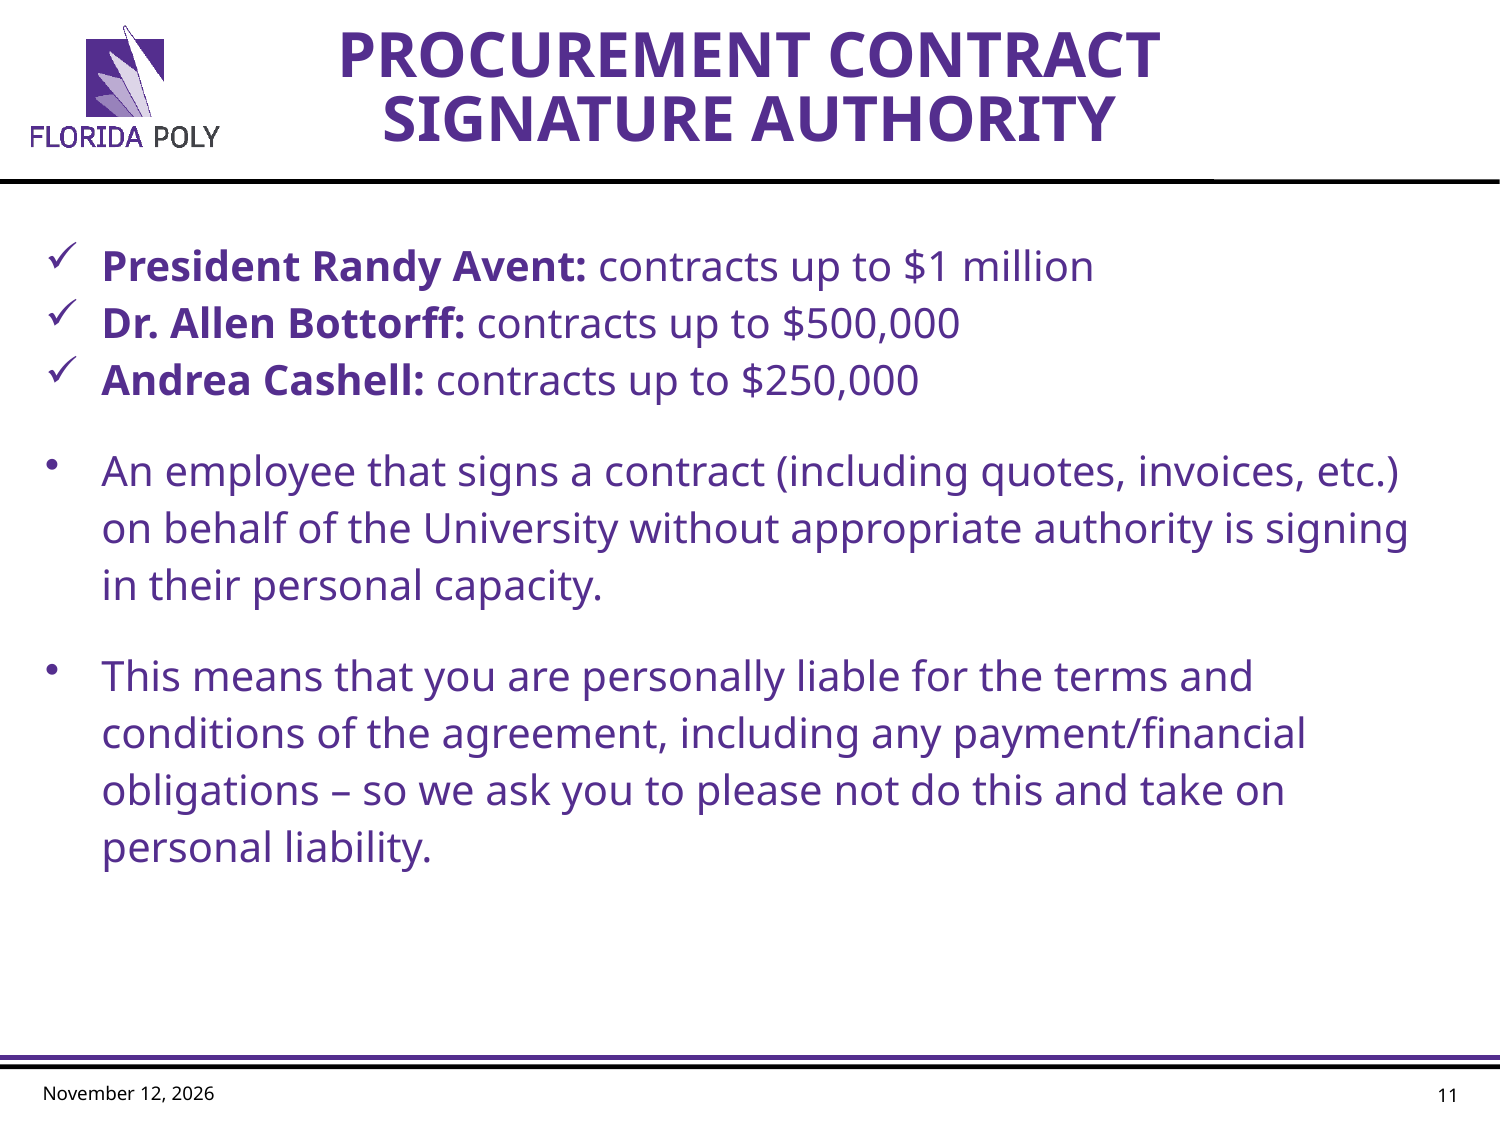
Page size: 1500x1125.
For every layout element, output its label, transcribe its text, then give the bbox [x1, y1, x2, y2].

list President Randy Avent: contracts up to $1 million Dr. Allen Bottorff: contracts up to $500,000 Andrea Cashell: contracts up to $250,000 An employee that signs a contract (including quotes, invoices, etc.) on behalf of the University without appropriate authority is signing in their personal capacity. This means that you are personally liable for the terms and conditions of the agreement, including any payment/financial obligations – so we ask you to please not do this and take on personal liability. [29, 224, 1456, 901]
title PROCUREMENT CONTRACT SIGNATURE AUTHORITY [0, 0, 1500, 182]
